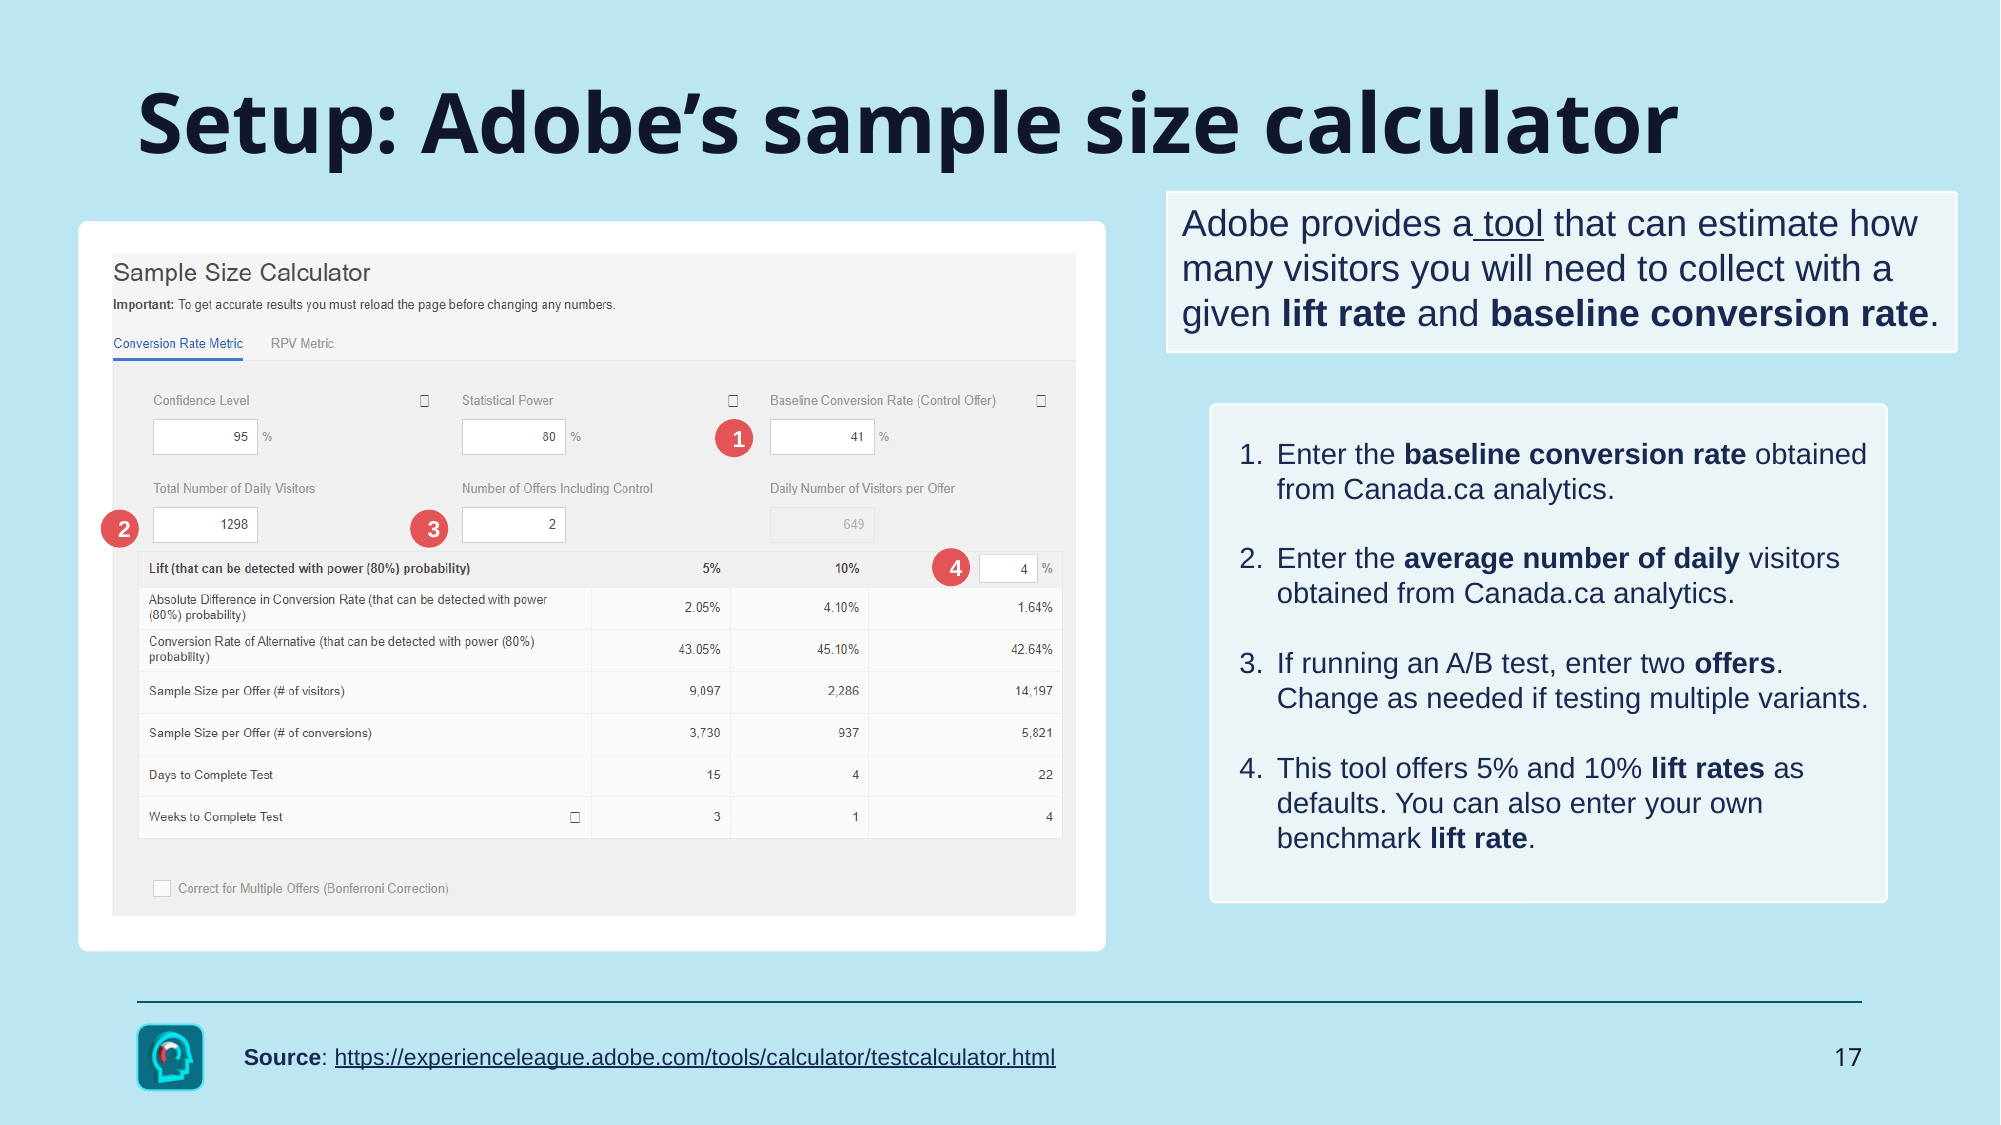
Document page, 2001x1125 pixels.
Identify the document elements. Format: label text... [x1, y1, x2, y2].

text_box [78, 221, 1106, 952]
text_box 2 [99, 510, 112, 547]
text_box [1209, 403, 1888, 904]
text_box [1166, 192, 1958, 354]
text_box Source: https://experienceleague.adobe.com/tools/calculator/testcalculator.html [228, 1033, 1593, 1078]
title Setup: Adobe’s sample size calculator [137, 59, 1863, 193]
text_box Enter the baseline conversion rate obtained from Canada.ca analytics. Enter the average number of daily visitors obtained from Canada.ca analytics. If running an A/B test, enter two offers. Change as needed if testing multiple variants. This tool offers 5% and 10% lift rates as defaults. You can also enter your own benchmark lift rate. [1224, 427, 1900, 897]
picture [112, 253, 1076, 916]
text_box Adobe provides a tool that can estimate how many visitors you will need to collect with a given lift rate and baseline conversion rate. [1167, 191, 1957, 342]
slide_number 17 [1412, 1028, 1863, 1089]
picture [147, 1031, 195, 1084]
